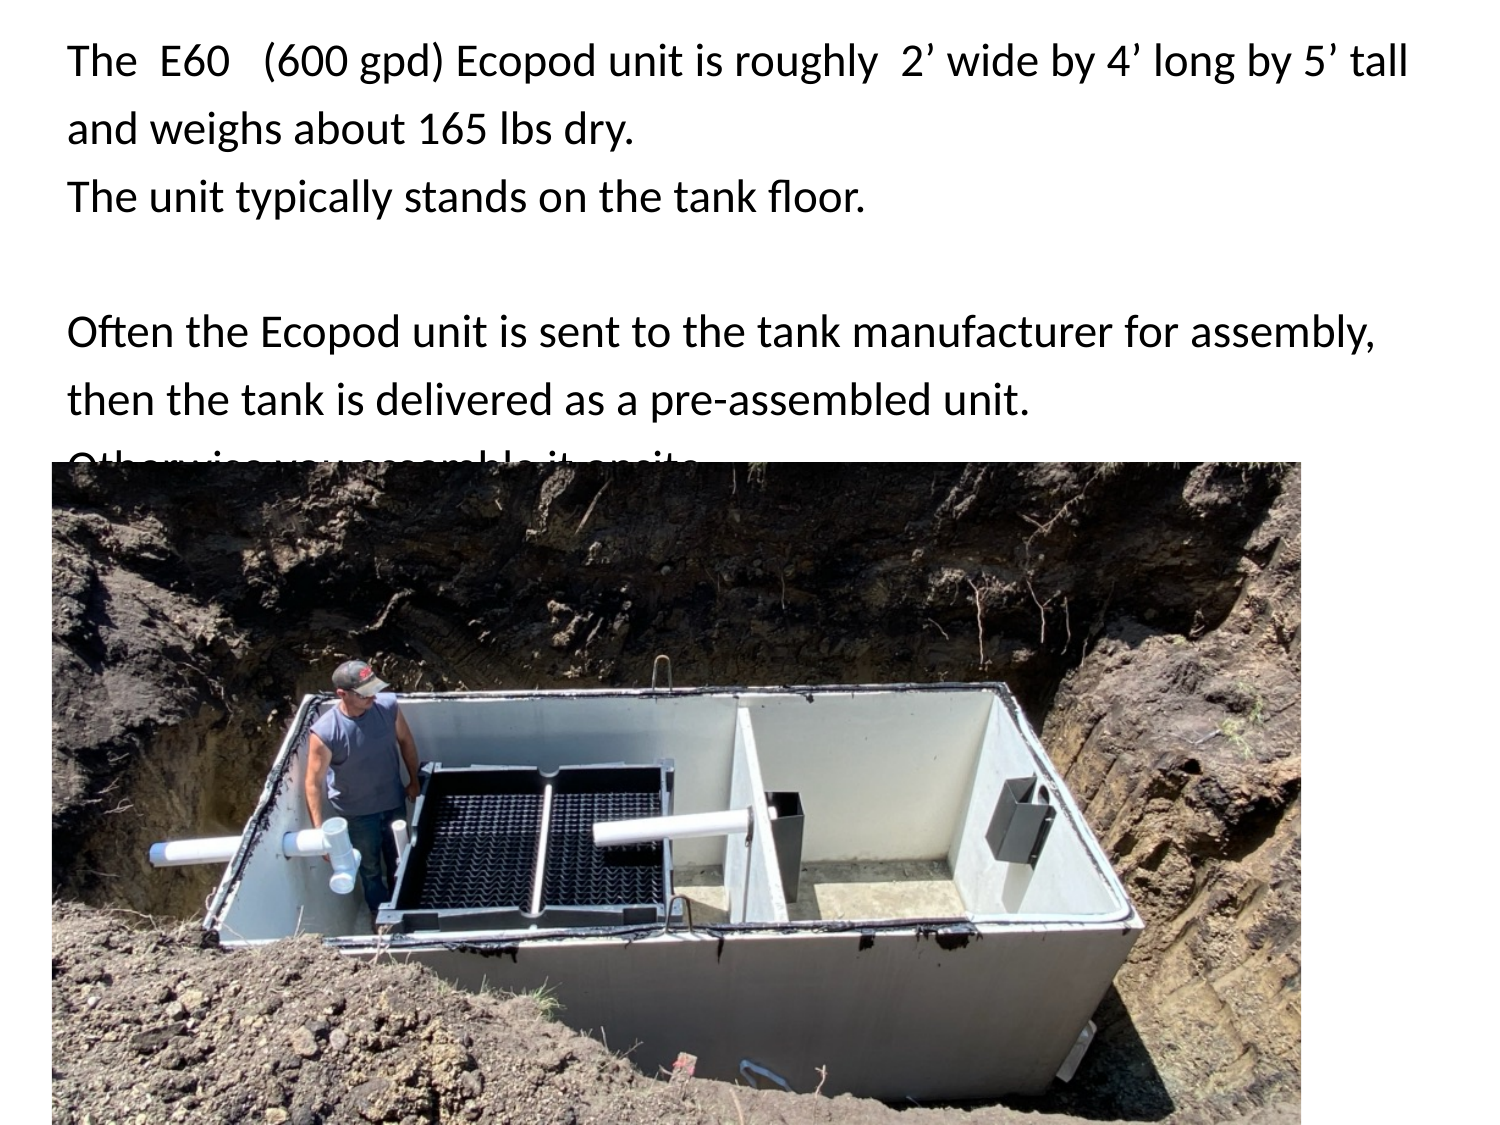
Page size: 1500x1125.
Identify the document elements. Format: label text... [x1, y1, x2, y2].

list The E60 (600 gpd) Ecopod unit is roughly 2’ wide by 4’ long by 5’ tall and weighs about 165 lbs dry. The unit typically stands on the tank floor. Often the Ecopod unit is sent to the tank manufacturer for assembly, then the tank is delivered as a pre-assembled unit. Otherwise you assemble it onsite. [51, 10, 1465, 829]
picture [51, 462, 1302, 1125]
